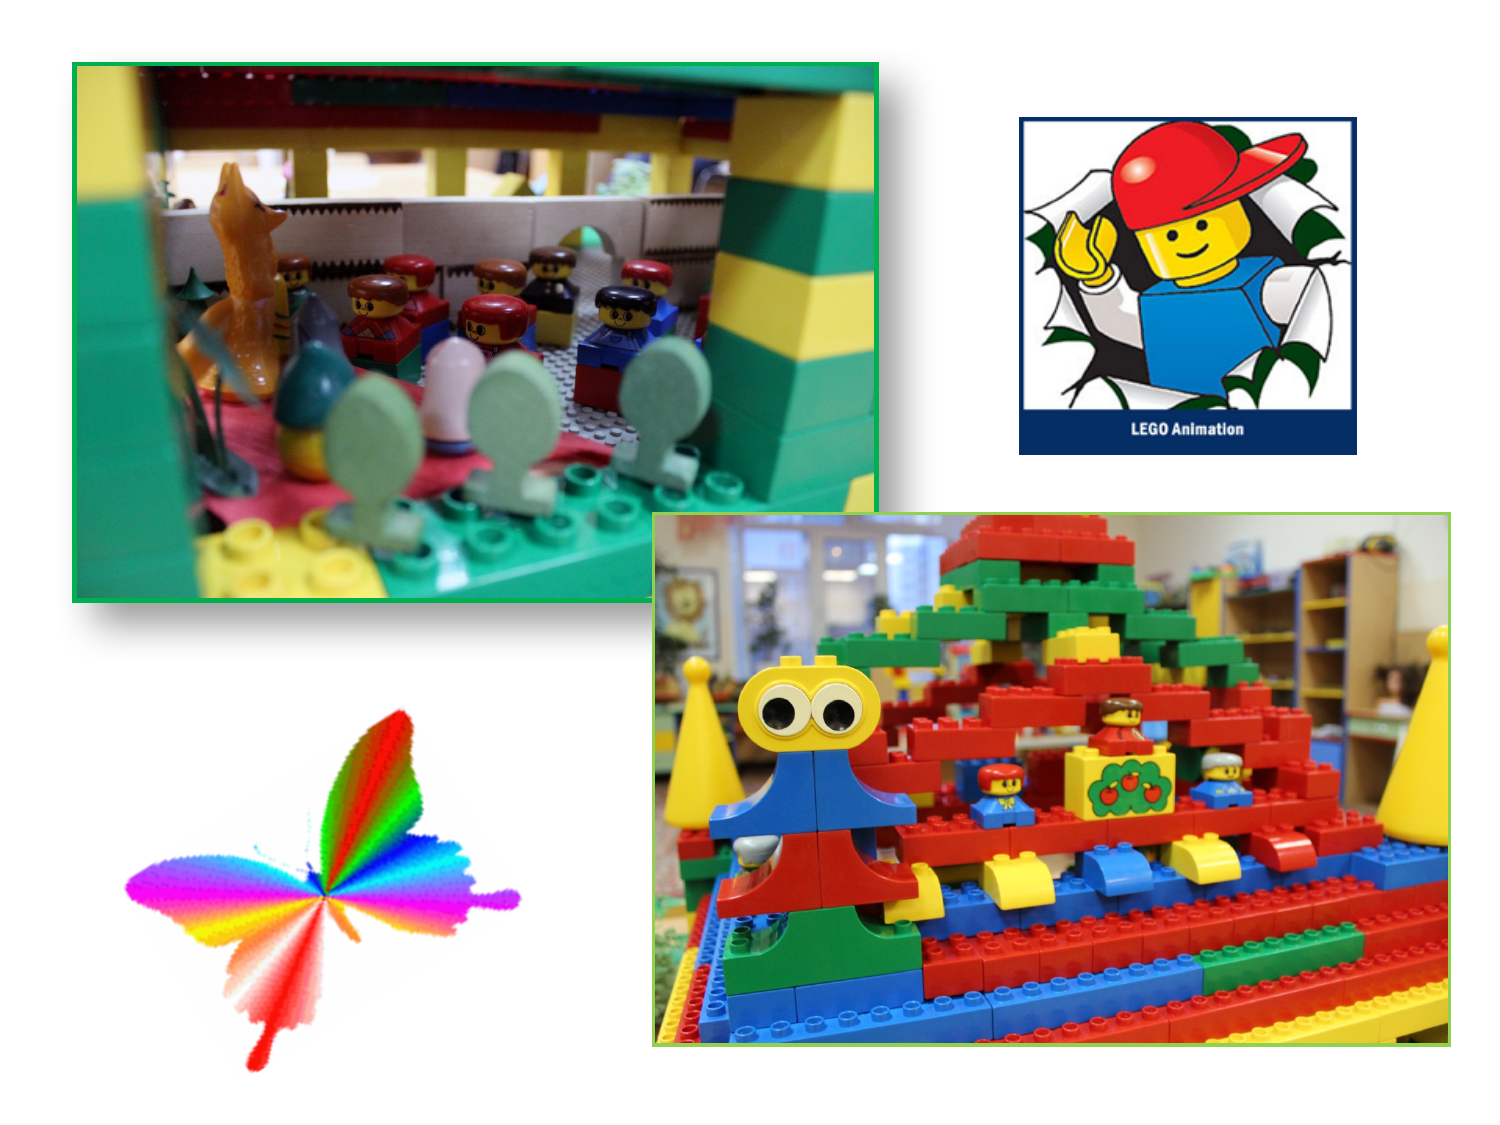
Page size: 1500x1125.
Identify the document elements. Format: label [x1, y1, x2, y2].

list [655, 515, 1449, 1044]
list [76, 66, 875, 599]
picture [120, 706, 526, 1080]
picture [1019, 116, 1358, 455]
